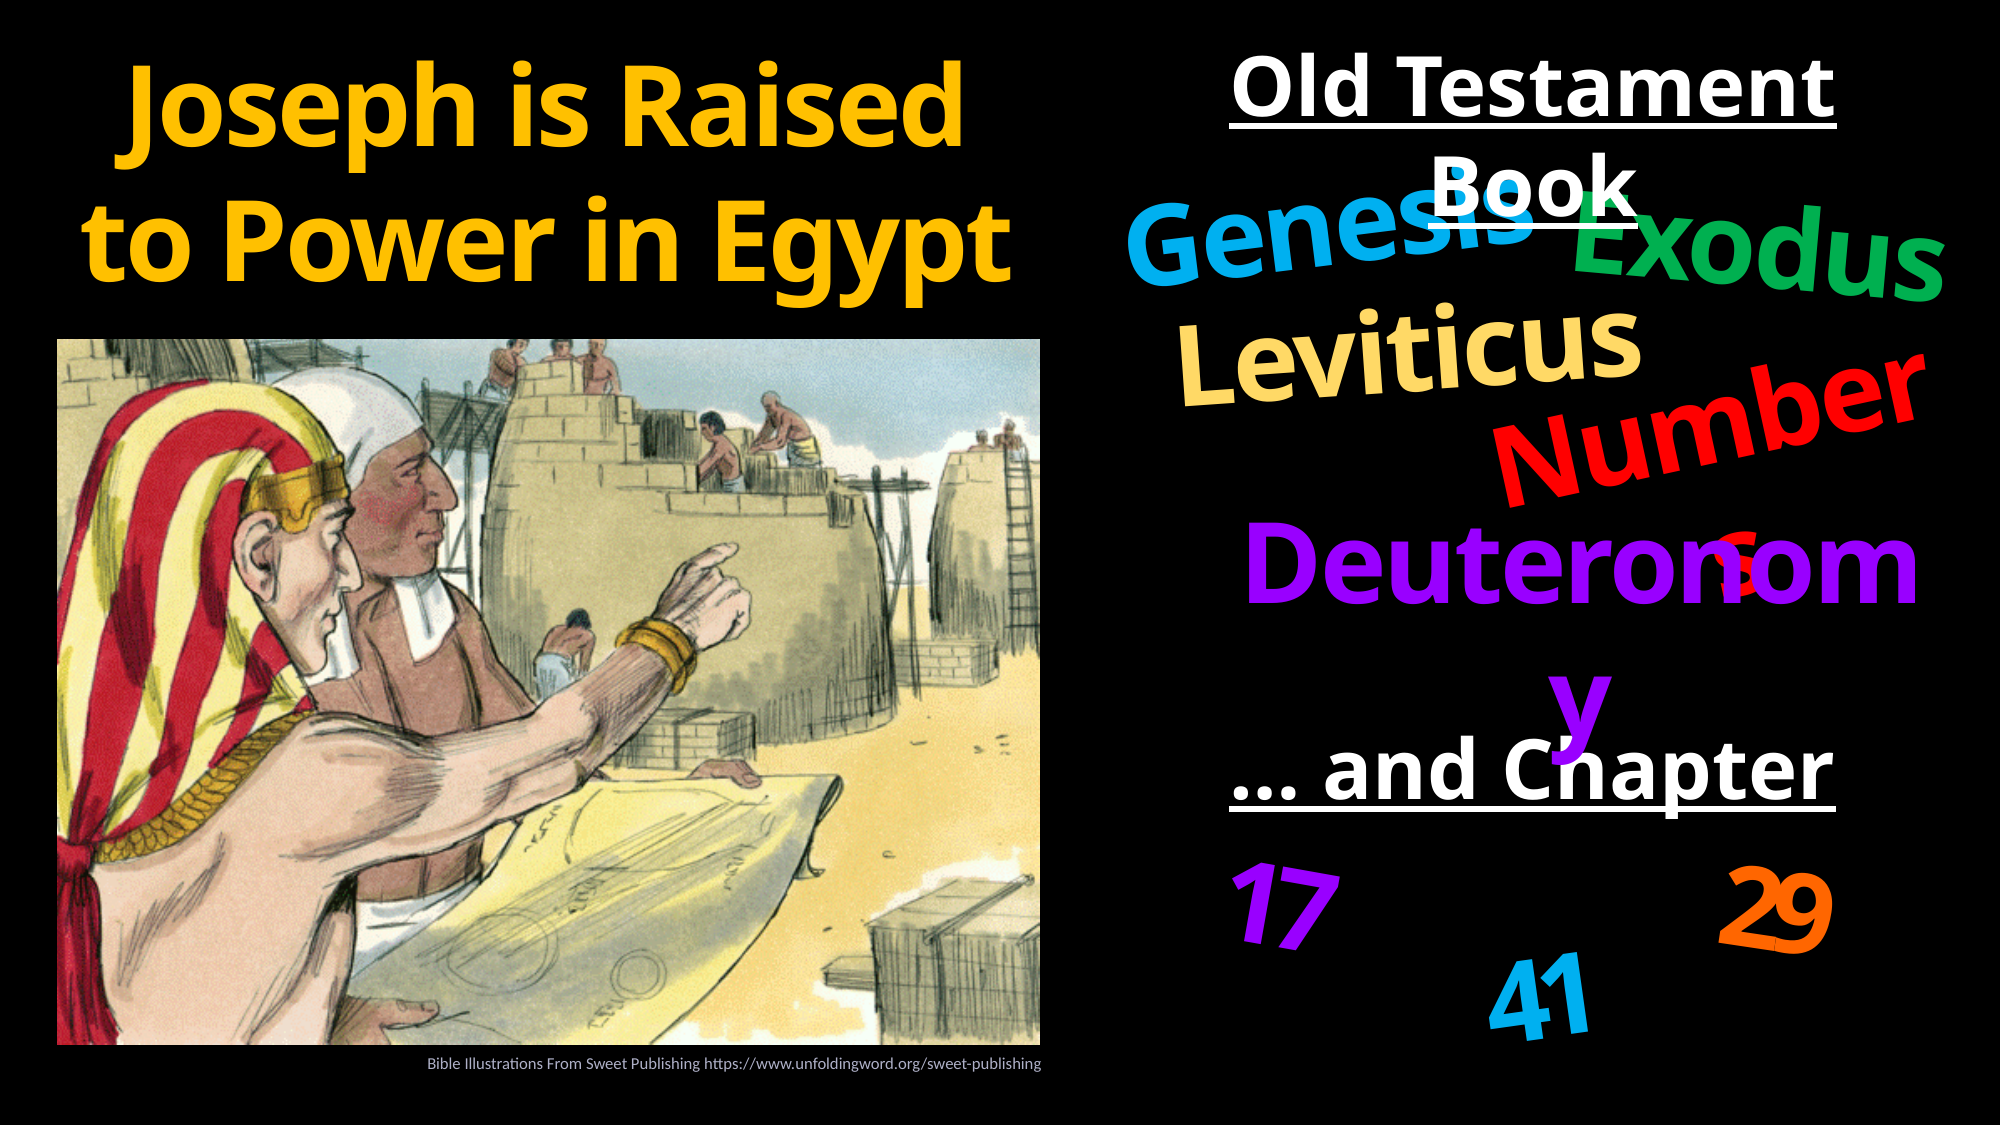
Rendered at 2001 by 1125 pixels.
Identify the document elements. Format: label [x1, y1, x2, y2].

picture [57, 340, 1040, 1046]
text_box [1067, 25, 2000, 635]
text_box [0, 0, 2000, 1125]
text_box [1099, 708, 1966, 1070]
